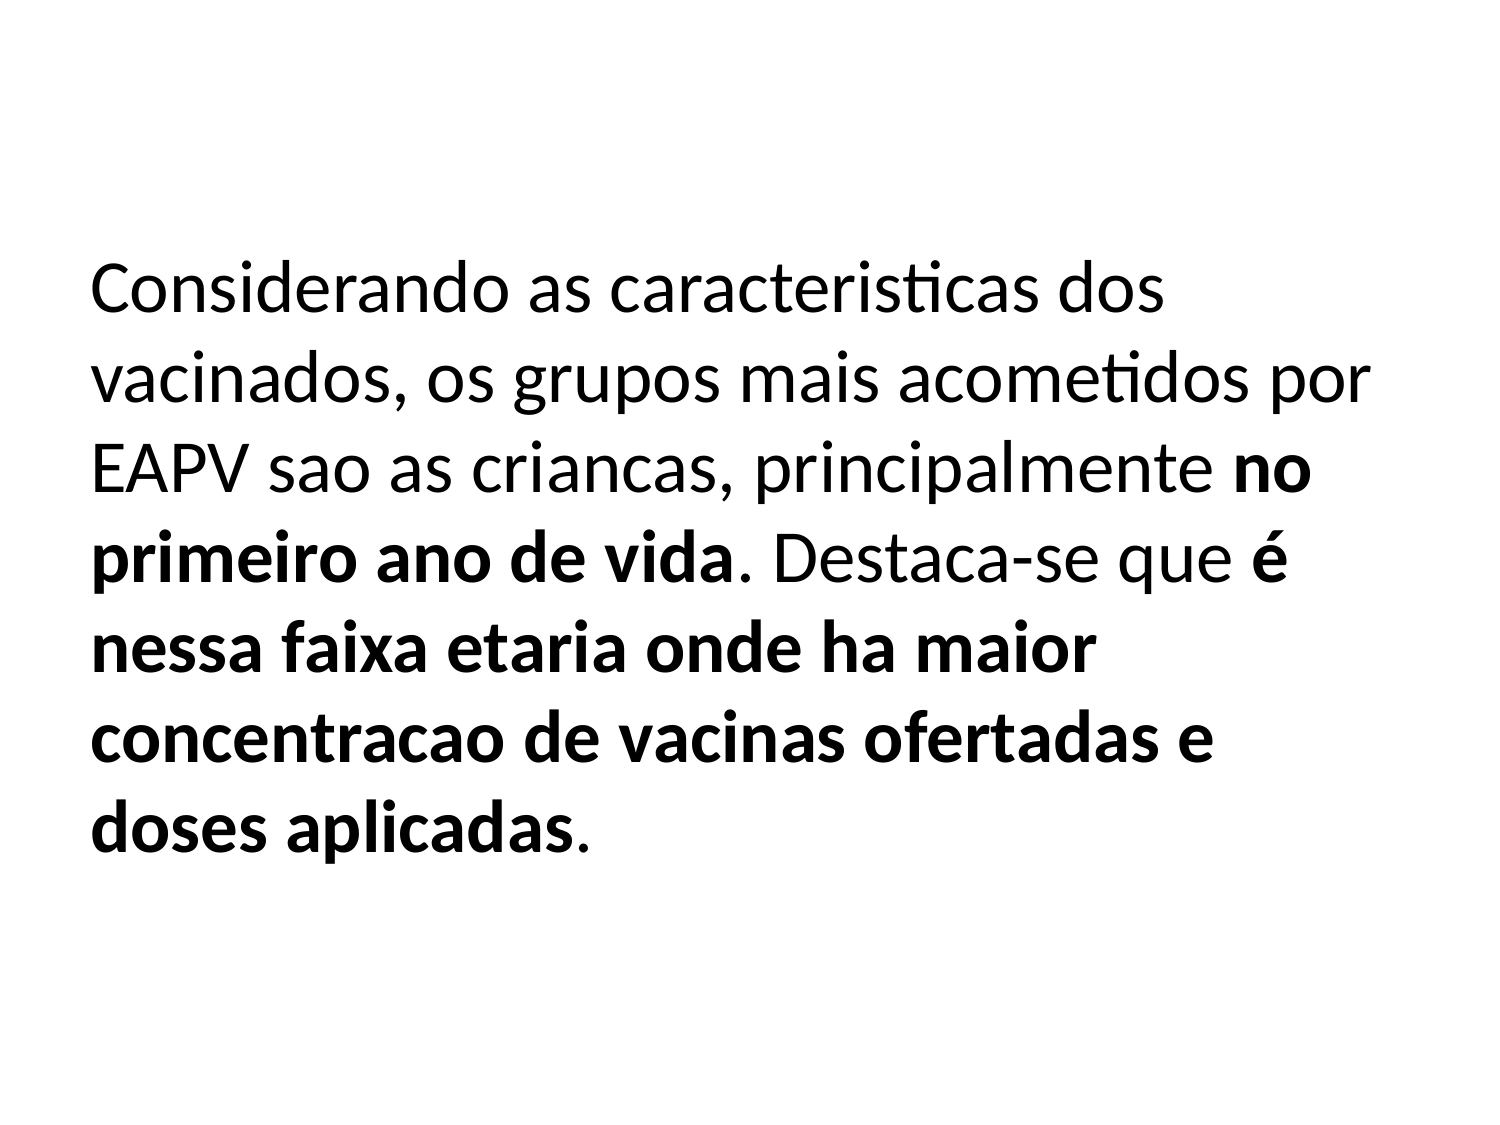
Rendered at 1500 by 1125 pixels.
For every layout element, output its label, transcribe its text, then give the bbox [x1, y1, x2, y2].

list Considerando as caracteristicas dos vacinados, os grupos mais acometidos por EAPV sao as criancas, principalmente no primeiro ano de vida. Destaca-se que é nessa faixa etaria onde ha maior concentracao de vacinas ofertadas e doses aplicadas. [75, 99, 1425, 1005]
